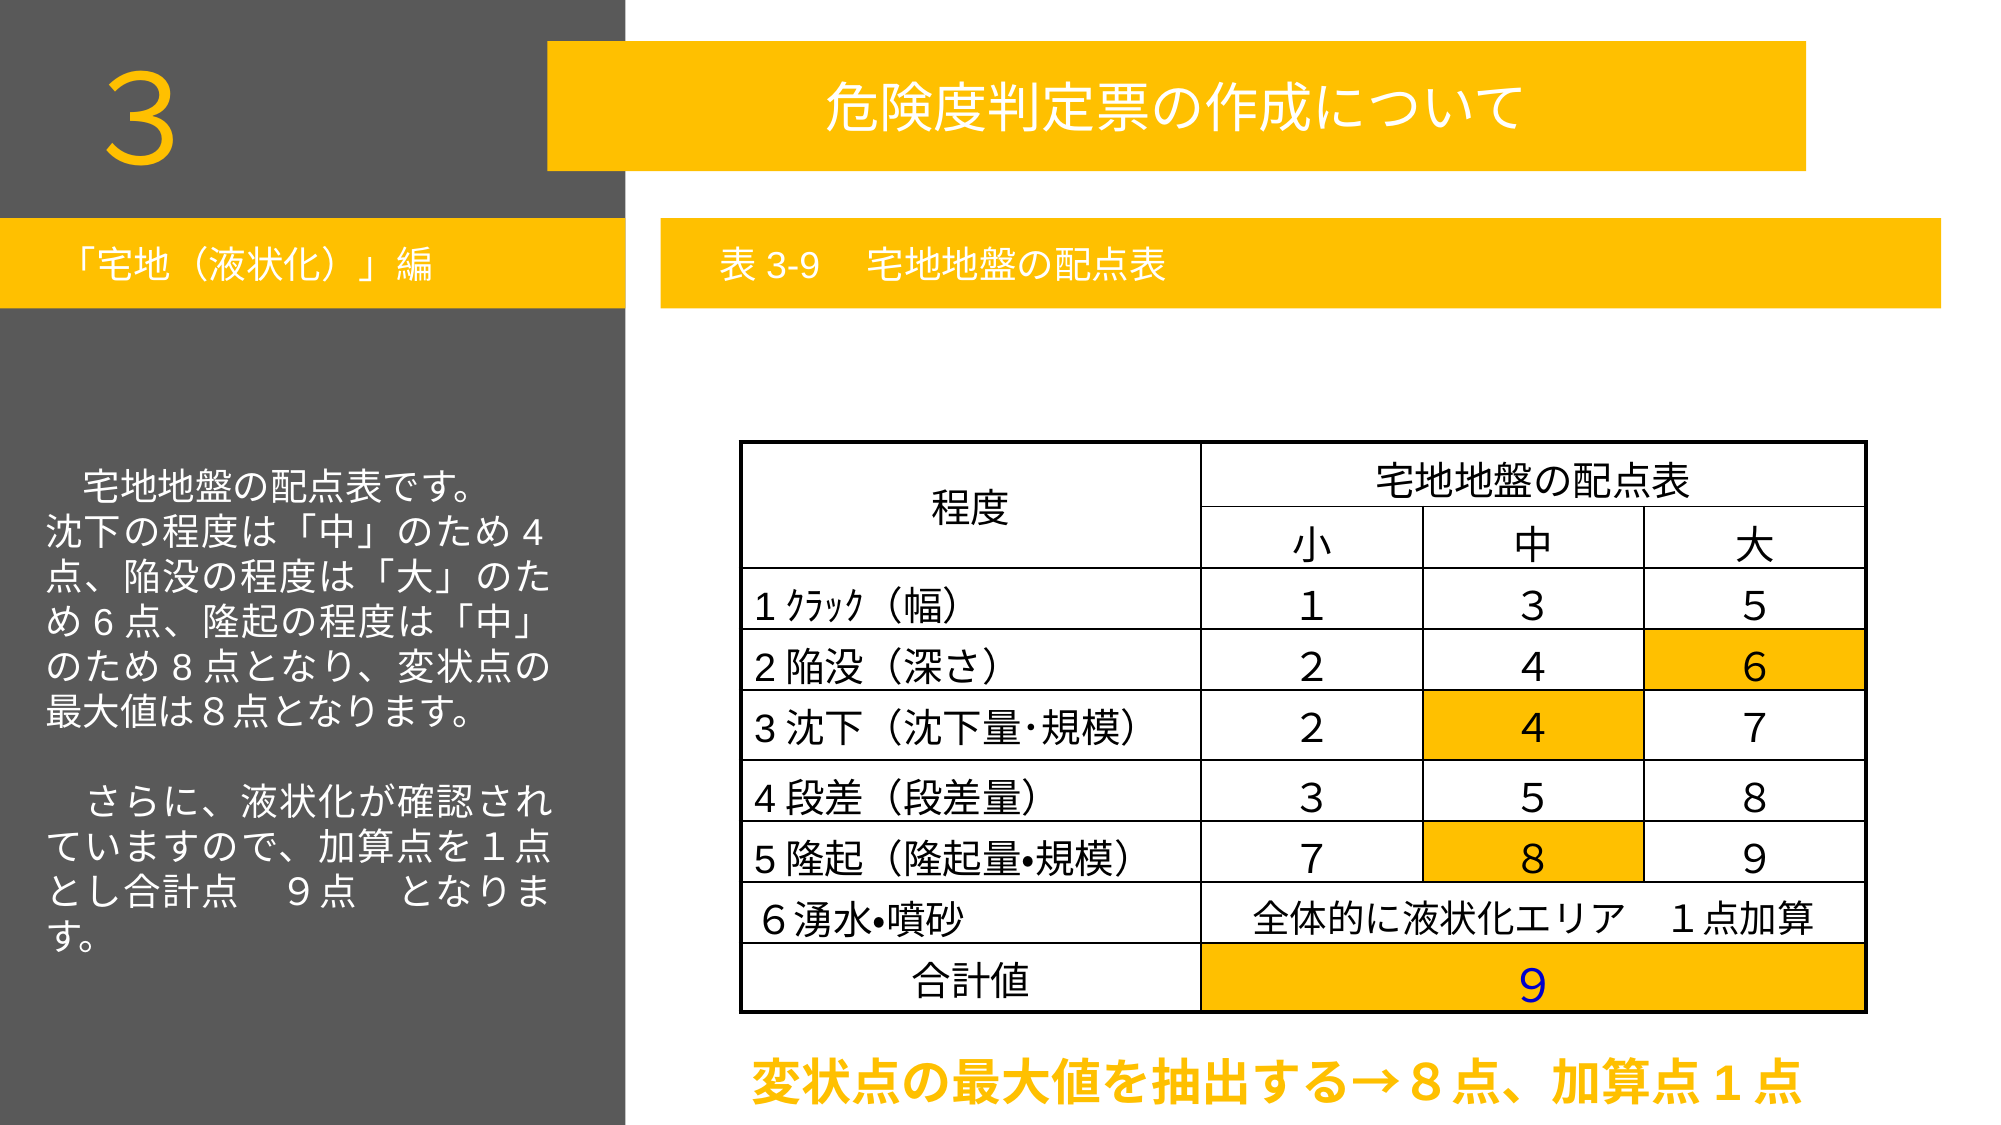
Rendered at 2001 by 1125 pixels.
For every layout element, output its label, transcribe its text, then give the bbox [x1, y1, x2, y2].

table_cell ６湧水・噴砂 [743, 883, 1200, 942]
table_cell 合計値 [743, 944, 1200, 1010]
table_cell ６ [1645, 630, 1864, 689]
table_cell １ [1202, 569, 1422, 628]
table_cell ７ [1202, 822, 1422, 881]
text_box 変状点の最大値を抽出する→８点、加算点1点 [736, 1036, 1865, 1125]
table_cell 全体的に液状化エリア １点加算 [1202, 883, 1864, 942]
text_box [0, 0, 626, 218]
text_box 宅地地盤の配点表です。 沈下の程度は「中」のため4点、陥没の程度は「大」のため6点、隆起の程度は「中」のため8点となり、変状点の最大値は８点となります。 さらに、液状化が確認されていますので、加算点を１点とし合計点 ９点 となります。 [0, 421, 612, 1090]
table_cell 中 [1424, 507, 1643, 567]
table_cell ４ [1424, 630, 1643, 689]
table_cell 2陥没（深さ） [743, 630, 1200, 689]
table_cell ９ [1645, 822, 1864, 881]
table_cell ７ [1645, 691, 1864, 759]
table_cell ５ [1645, 569, 1864, 628]
table_cell 1ｸﾗｯｸ（幅） [743, 569, 1200, 628]
table_cell ５ [1424, 761, 1643, 820]
text_box 危険度判定票の作成について [547, 41, 1807, 172]
table_cell ３ [1424, 569, 1643, 628]
table_cell ９ [1202, 944, 1864, 1010]
table_cell 大 [1645, 507, 1864, 567]
table_cell 3沈下（沈下量･規模） [743, 691, 1200, 759]
table_cell 小 [1202, 507, 1422, 567]
text_box [0, 309, 626, 1125]
table_cell ８ [1424, 822, 1643, 881]
table_header 程度 [743, 444, 1200, 567]
table_cell 5隆起（隆起量・規模） [743, 822, 1200, 881]
table_cell ２ [1202, 630, 1422, 689]
table_header 宅地地盤の配点表 [1202, 444, 1864, 506]
table_cell ３ [1202, 761, 1422, 820]
text_box ３ [26, 21, 259, 208]
table_cell 4段差（段差量） [743, 761, 1200, 820]
table_cell ２ [1202, 691, 1422, 759]
table_cell ８ [1645, 761, 1864, 820]
table_cell ４ [1424, 691, 1643, 759]
text_box 「宅地（液状化）」編 [0, 218, 626, 309]
text_box 表3-9 宅地地盤の配点表 [660, 218, 1942, 309]
